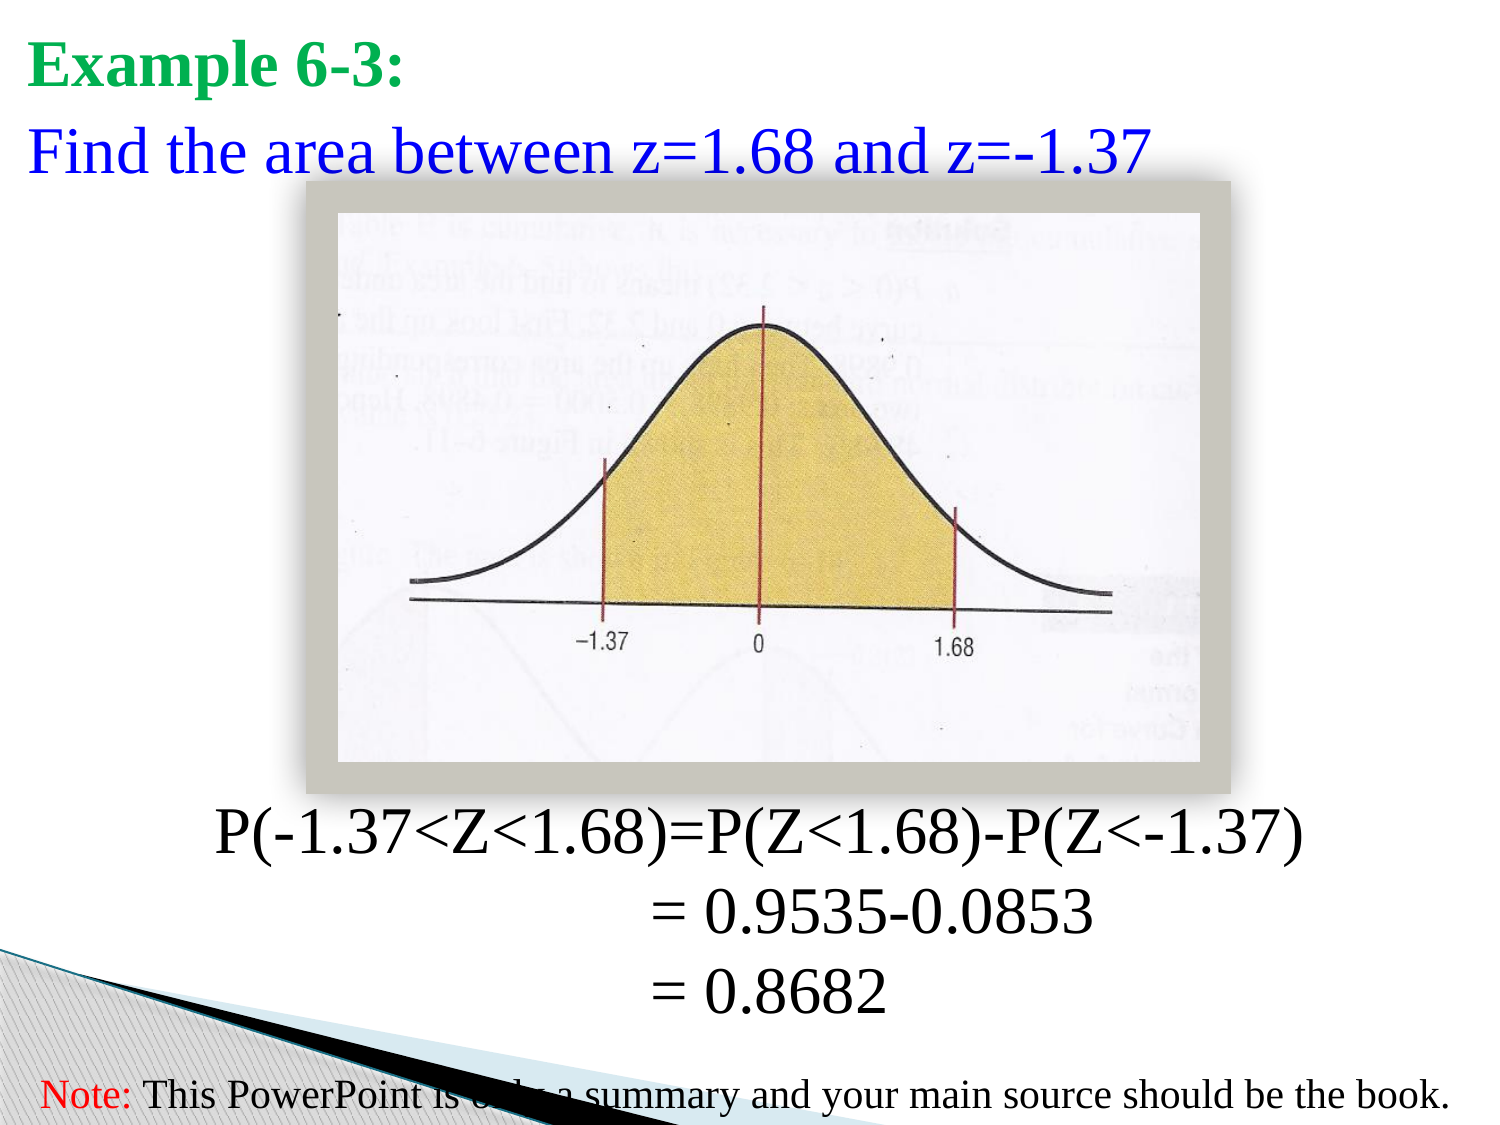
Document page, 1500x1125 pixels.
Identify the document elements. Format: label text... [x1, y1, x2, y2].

text_box Example 6-3: [12, 12, 556, 108]
text_box Find the area between z=1.68 and z=-1.37 [12, 99, 1194, 195]
text_box Note: This PowerPoint is only a summary and your main source should be the book. [24, 1059, 1488, 1125]
text_box P(-1.37<Z<1.68)=P(Z<1.68)-P(Z<-1.37) = 0.9535-0.0853 = 0.8682 [199, 779, 1488, 1035]
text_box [337, 212, 1201, 763]
